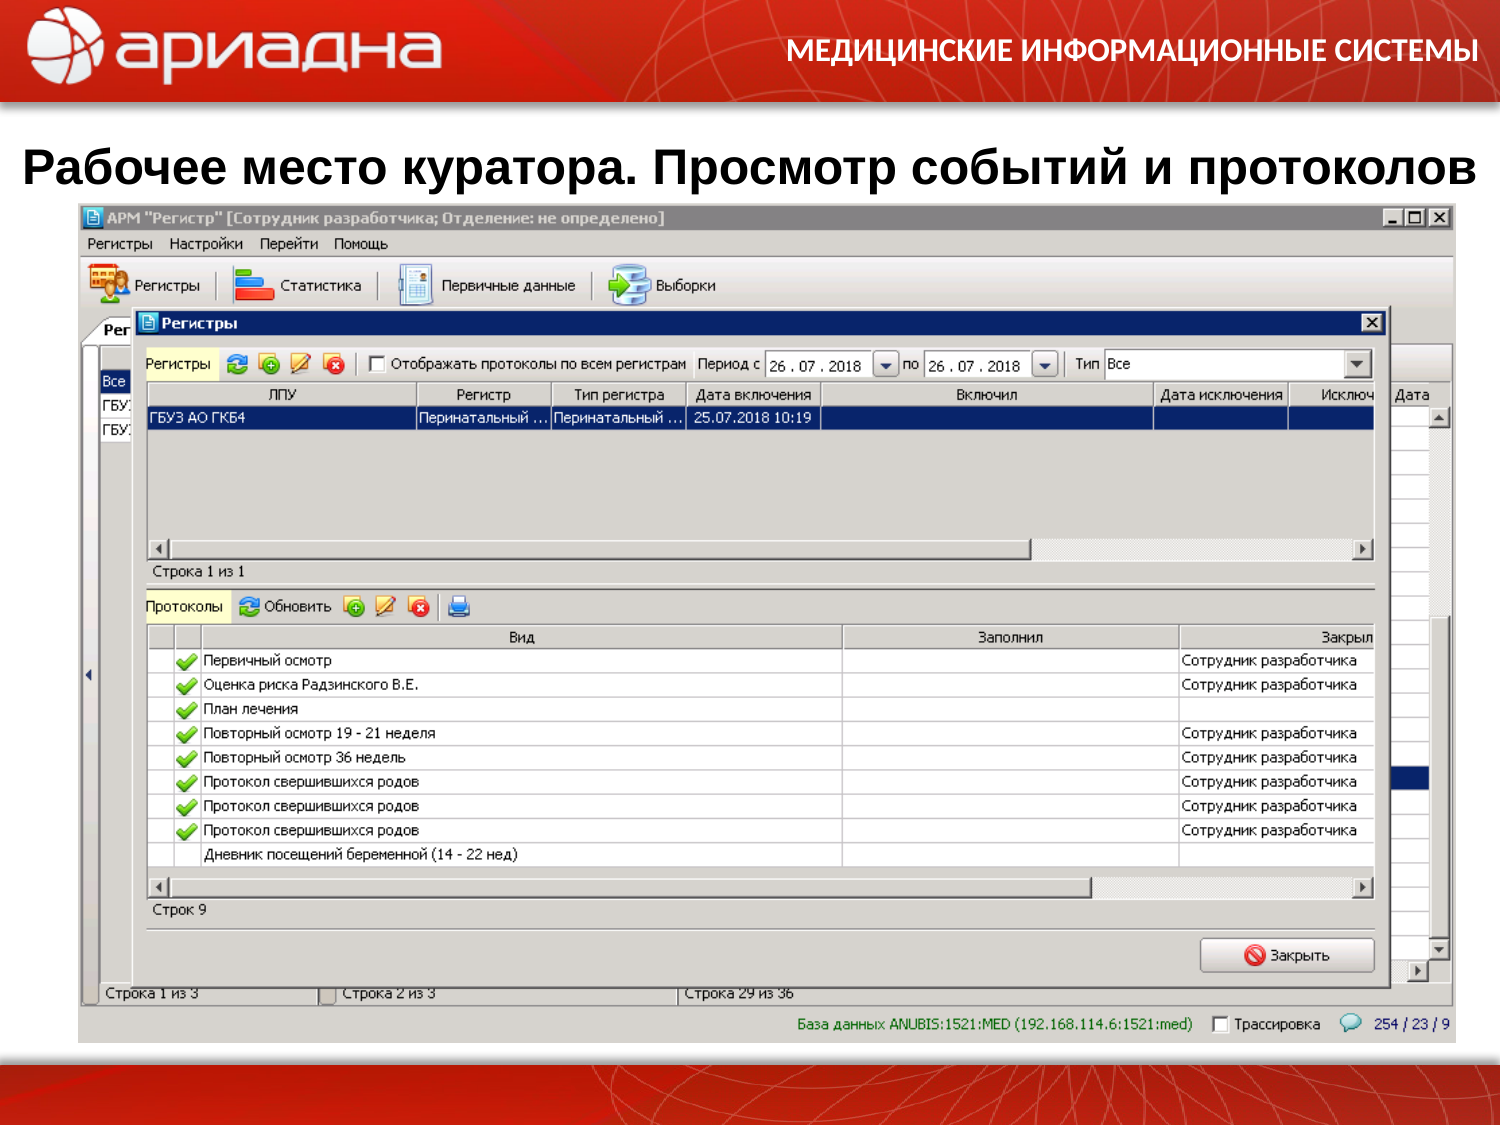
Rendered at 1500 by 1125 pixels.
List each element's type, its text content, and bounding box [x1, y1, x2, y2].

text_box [0, 0, 1500, 102]
picture [0, 1065, 1500, 1125]
text_box Рабочее место куратора. Просмотр событий и протоколов [7, 127, 1493, 202]
picture [77, 202, 1456, 1043]
